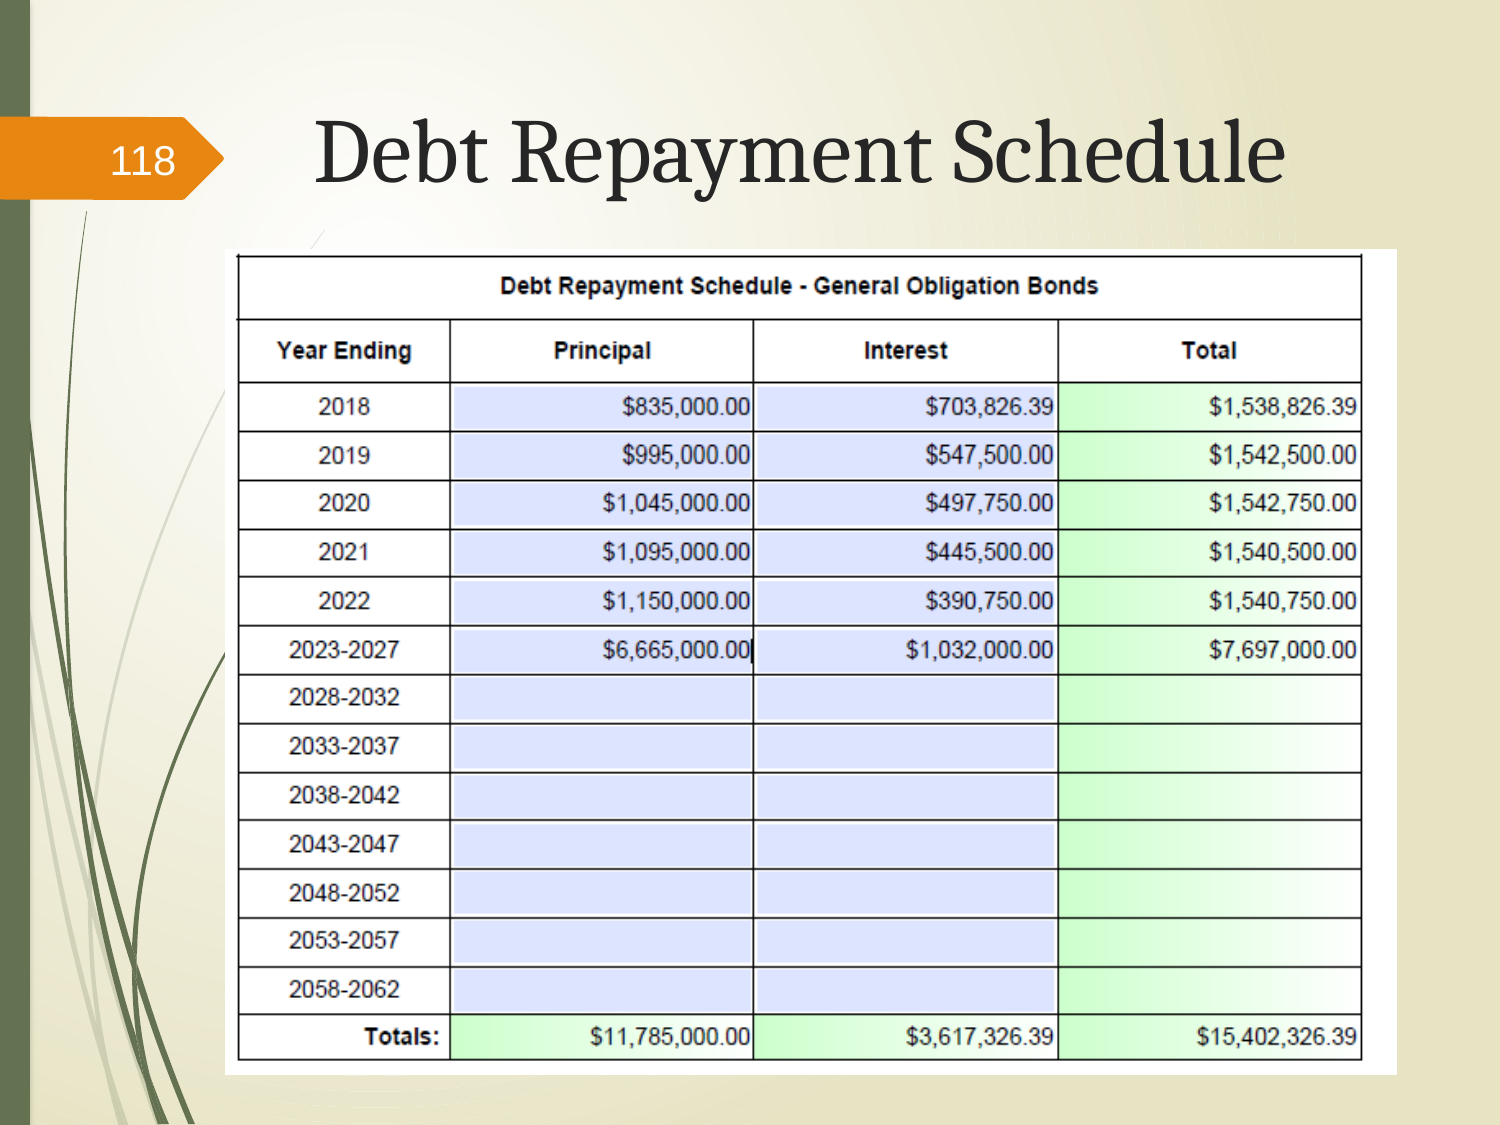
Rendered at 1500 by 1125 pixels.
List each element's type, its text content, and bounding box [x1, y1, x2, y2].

title Debt Repayment Schedule [225, 83, 1378, 216]
picture [224, 249, 1397, 1076]
slide_number 118 [83, 129, 192, 190]
